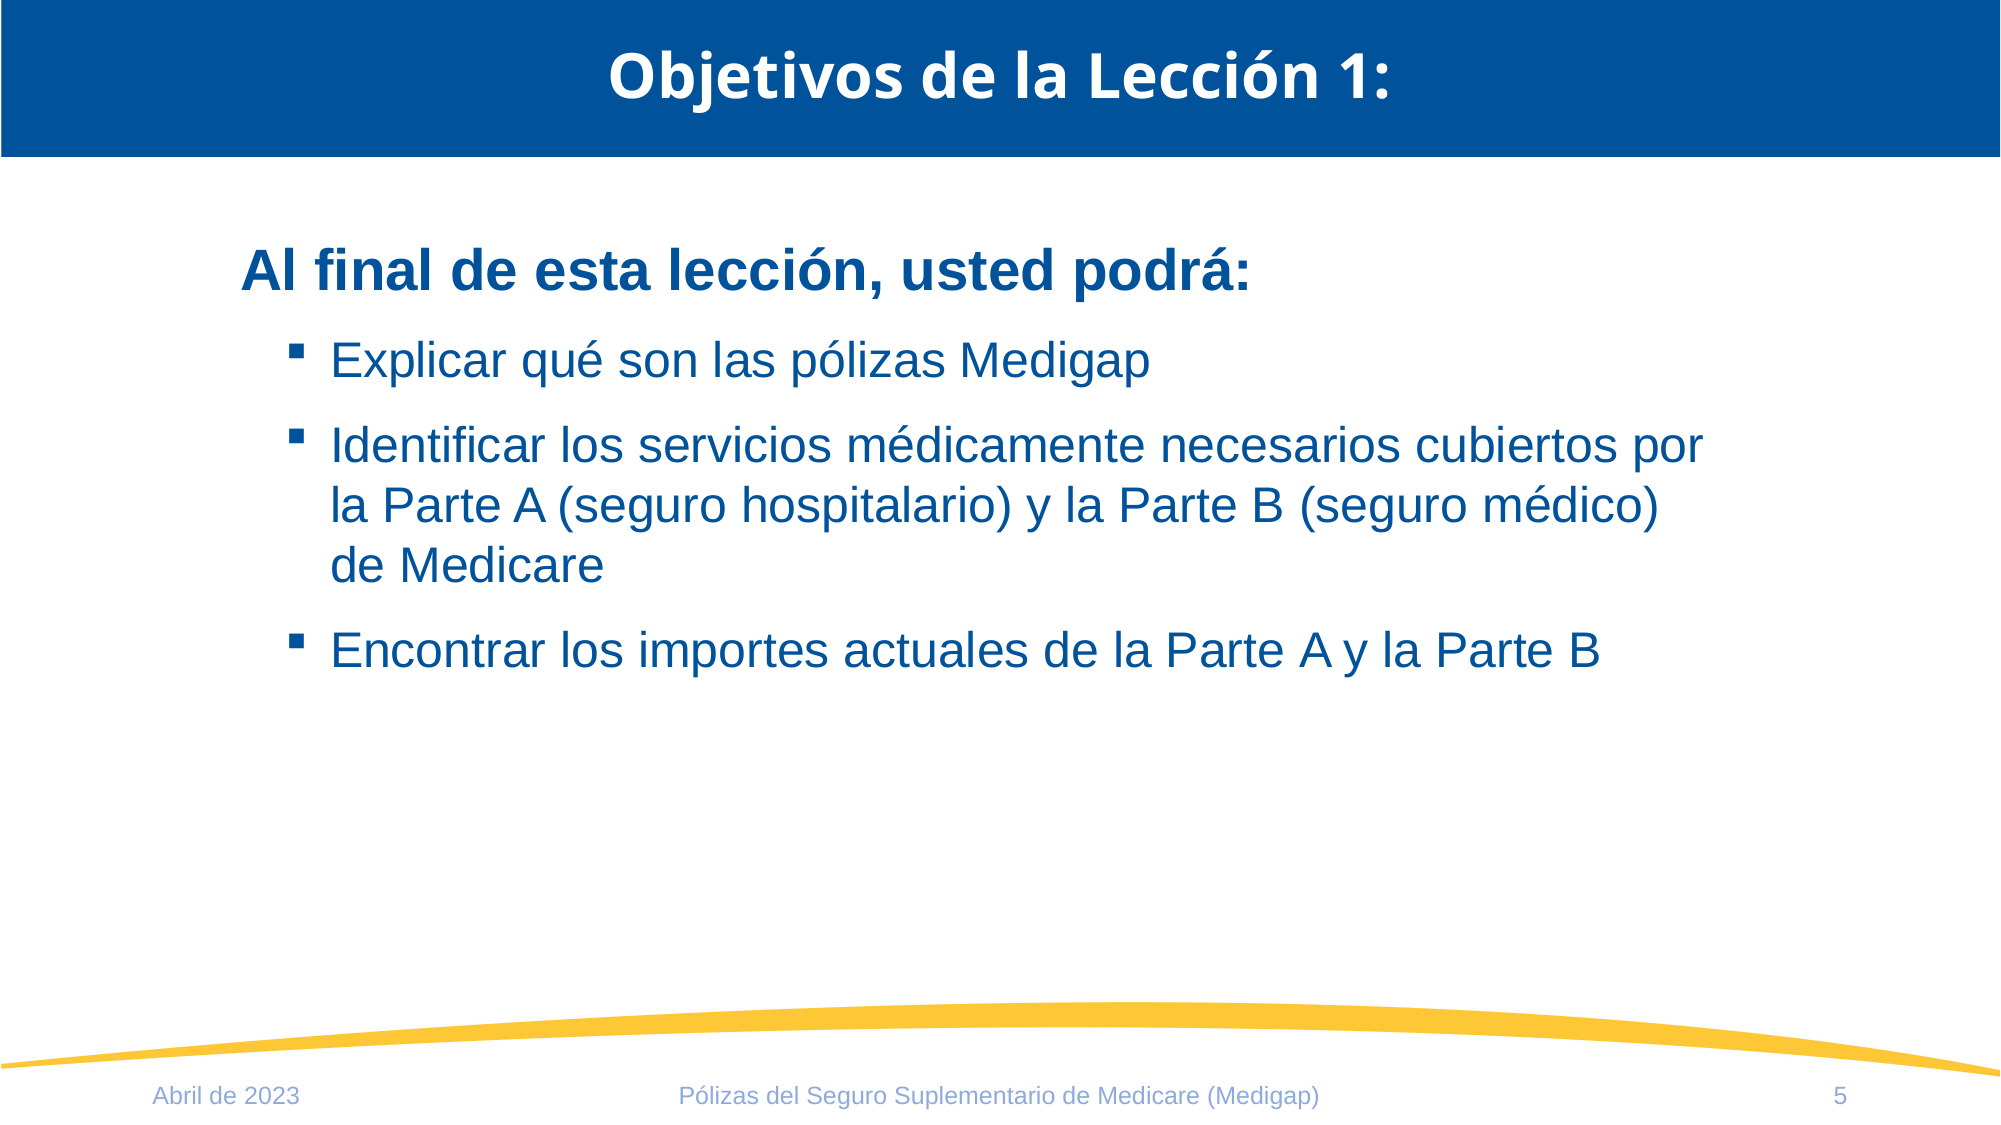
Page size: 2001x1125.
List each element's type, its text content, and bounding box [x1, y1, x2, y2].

list Al final de esta lección, usted podrá: Explicar qué son las pólizas Medigap Identificar los servicios médicamente necesarios cubiertos por la Parte A (seguro hospitalario) y la Parte B (seguro médico) de Medicare Encontrar los importes actuales de la Parte A y la Parte B [225, 224, 1832, 991]
picture [0, 0, 2001, 1125]
slide_number Abril de 2023 [137, 1065, 588, 1125]
slide_number 5 [1412, 1065, 1863, 1125]
title Objetivos de la Lección 1: [0, 0, 2000, 157]
footer Pólizas del Seguro Suplementario de Medicare (Medigap) [662, 1065, 1338, 1125]
